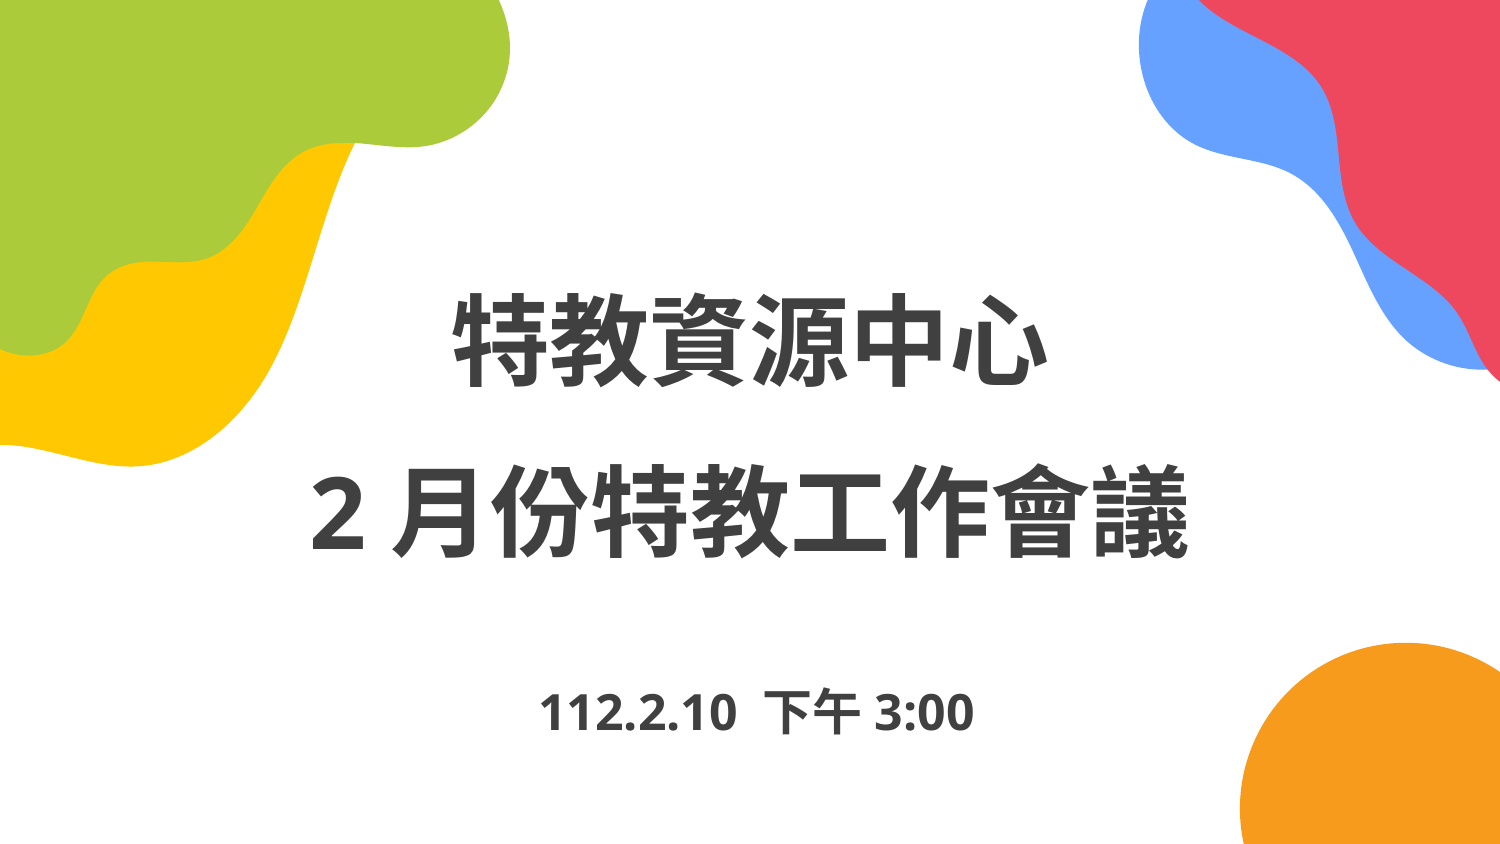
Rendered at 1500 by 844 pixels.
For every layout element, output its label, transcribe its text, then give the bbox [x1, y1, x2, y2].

text_box 特教資源中心 2月份特教工作會議 112.2.10 下午3:00 [112, 210, 1388, 844]
